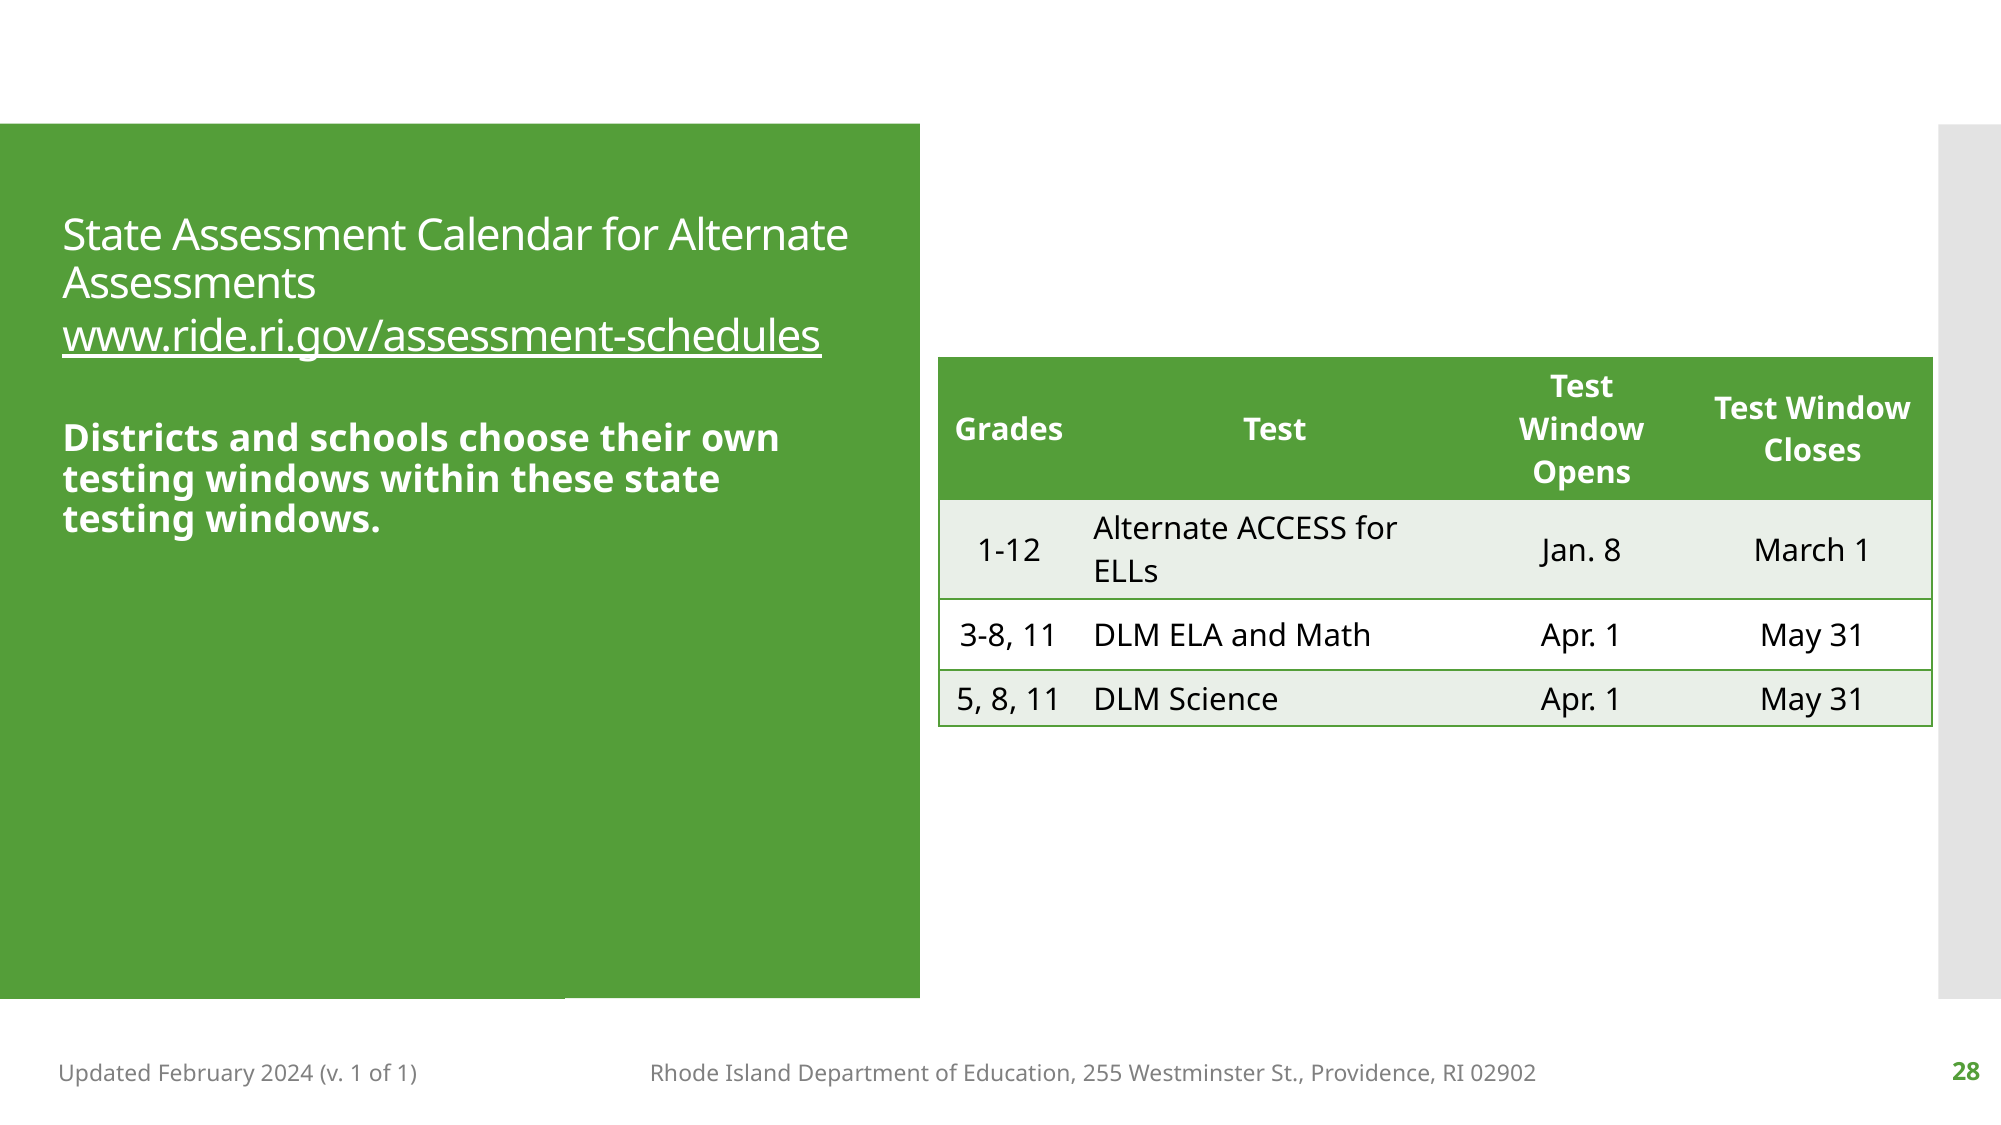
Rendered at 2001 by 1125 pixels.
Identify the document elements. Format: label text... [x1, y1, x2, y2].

table_cell March 1 [1693, 500, 1931, 598]
table_cell DLM Science [1080, 671, 1470, 725]
table_cell Jan. 8 [1470, 500, 1693, 598]
table_header Test [1080, 358, 1470, 499]
table_header Test Window Opens [1470, 358, 1693, 499]
table_cell 5, 8, 11 [940, 671, 1080, 725]
table_cell May 31 [1693, 671, 1931, 725]
table_cell May 31 [1693, 600, 1931, 669]
table_cell 1-12 [940, 500, 1080, 598]
table_cell 3-8, 11 [940, 600, 1080, 669]
slide_number 28 [1744, 1042, 1996, 1103]
table_cell Apr. 1 [1470, 600, 1693, 669]
text_box Districts and schools choose their own testing windows within these state testing windows. [47, 411, 868, 949]
text_box [0, 123, 921, 999]
title State Assessment Calendar for Alternate Assessments www.ride.ri.gov/assessment-schedules [47, 184, 868, 391]
footer Rhode Island Department of Education, 255 Westminster St., Providence, RI 02902 [634, 1042, 1605, 1103]
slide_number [43, 1042, 493, 1103]
table_header Test Window Closes [1693, 358, 1931, 499]
table_cell Alternate ACCESS for ELLs [1080, 500, 1470, 598]
table_cell DLM ELA and Math [1080, 600, 1470, 669]
table_header Grades [940, 358, 1080, 499]
table_cell Apr. 1 [1470, 671, 1693, 725]
